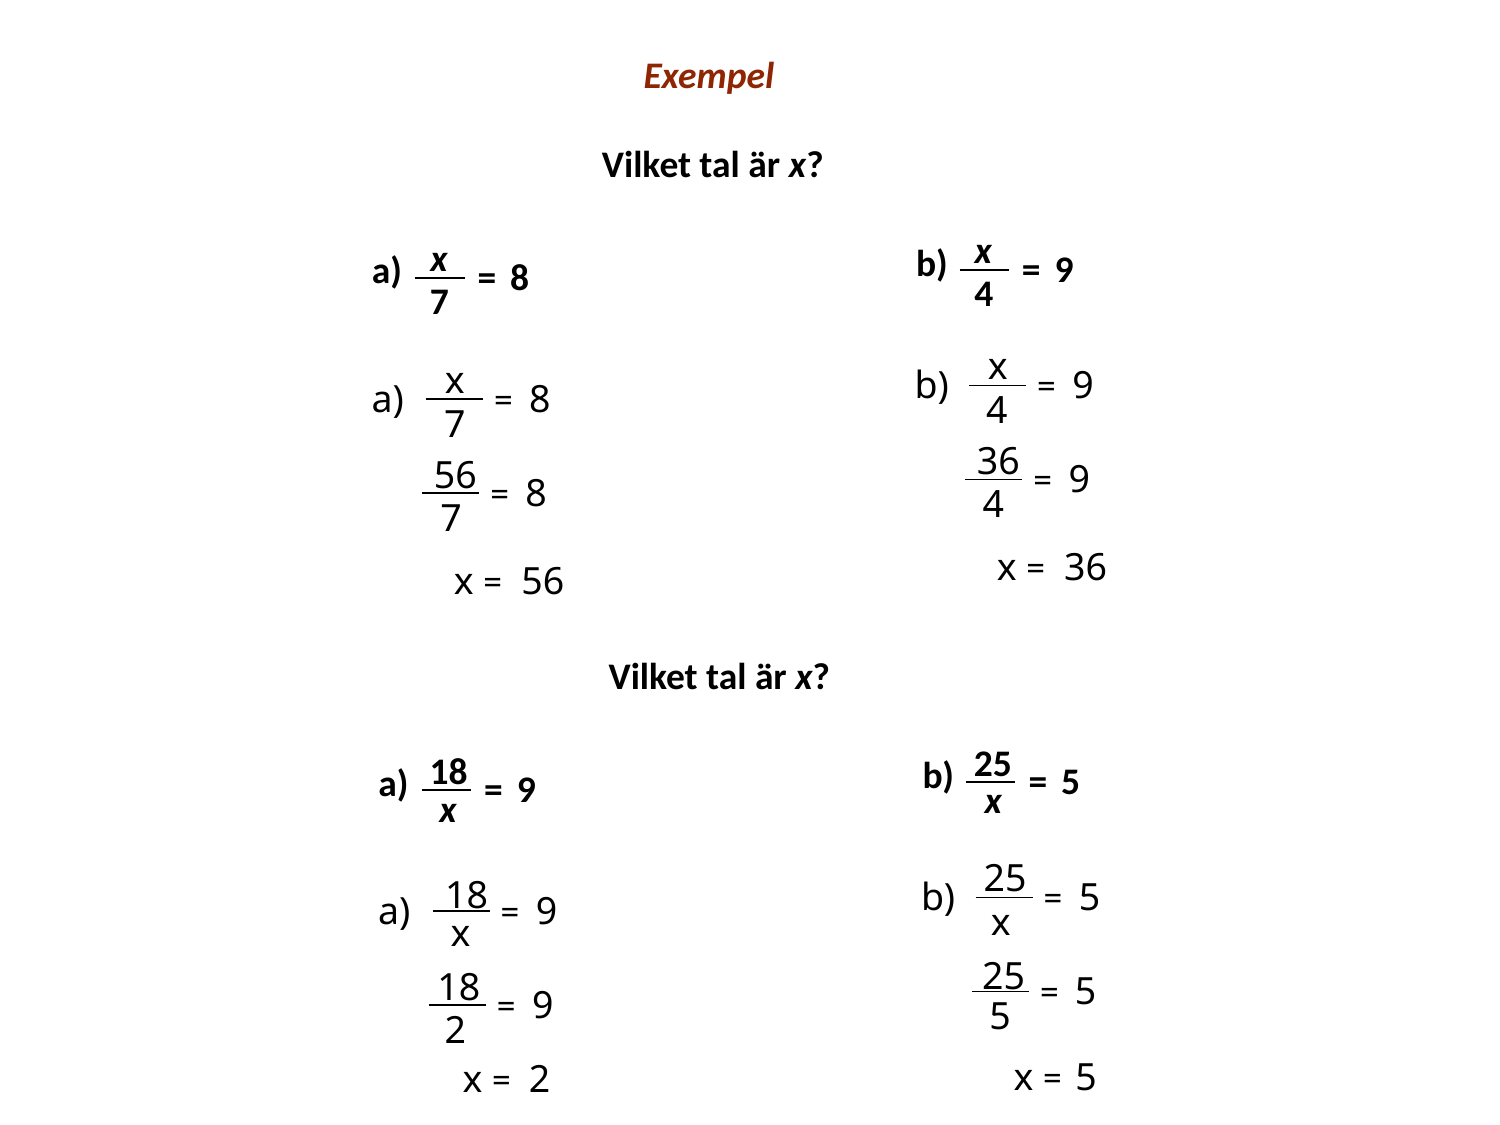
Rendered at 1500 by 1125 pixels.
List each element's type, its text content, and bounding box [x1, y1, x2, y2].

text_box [907, 731, 1111, 830]
text_box 56 [506, 549, 580, 610]
text_box x = [447, 1067, 514, 1108]
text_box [356, 226, 560, 331]
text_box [423, 955, 582, 1060]
text_box x = [998, 1054, 1060, 1106]
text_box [416, 443, 575, 548]
text_box a) [363, 879, 425, 940]
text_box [901, 218, 1104, 323]
text_box 5 [1060, 1054, 1112, 1106]
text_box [968, 334, 1122, 431]
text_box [959, 429, 1118, 534]
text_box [964, 944, 1125, 1046]
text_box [430, 862, 586, 963]
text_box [966, 846, 1129, 949]
text_box 2 [514, 1067, 566, 1108]
text_box b) [906, 865, 961, 926]
table_header Vilket tal är x? [594, 149, 857, 194]
text_box b) [899, 353, 963, 414]
text_box 36 [1049, 537, 1123, 596]
text_box a) [356, 367, 420, 428]
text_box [425, 348, 579, 447]
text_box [363, 739, 567, 839]
text_box x = [982, 542, 1049, 596]
text_box x = [439, 555, 506, 610]
text_box Exempel [628, 43, 790, 104]
table_header Vilket tal är x? [601, 661, 863, 706]
